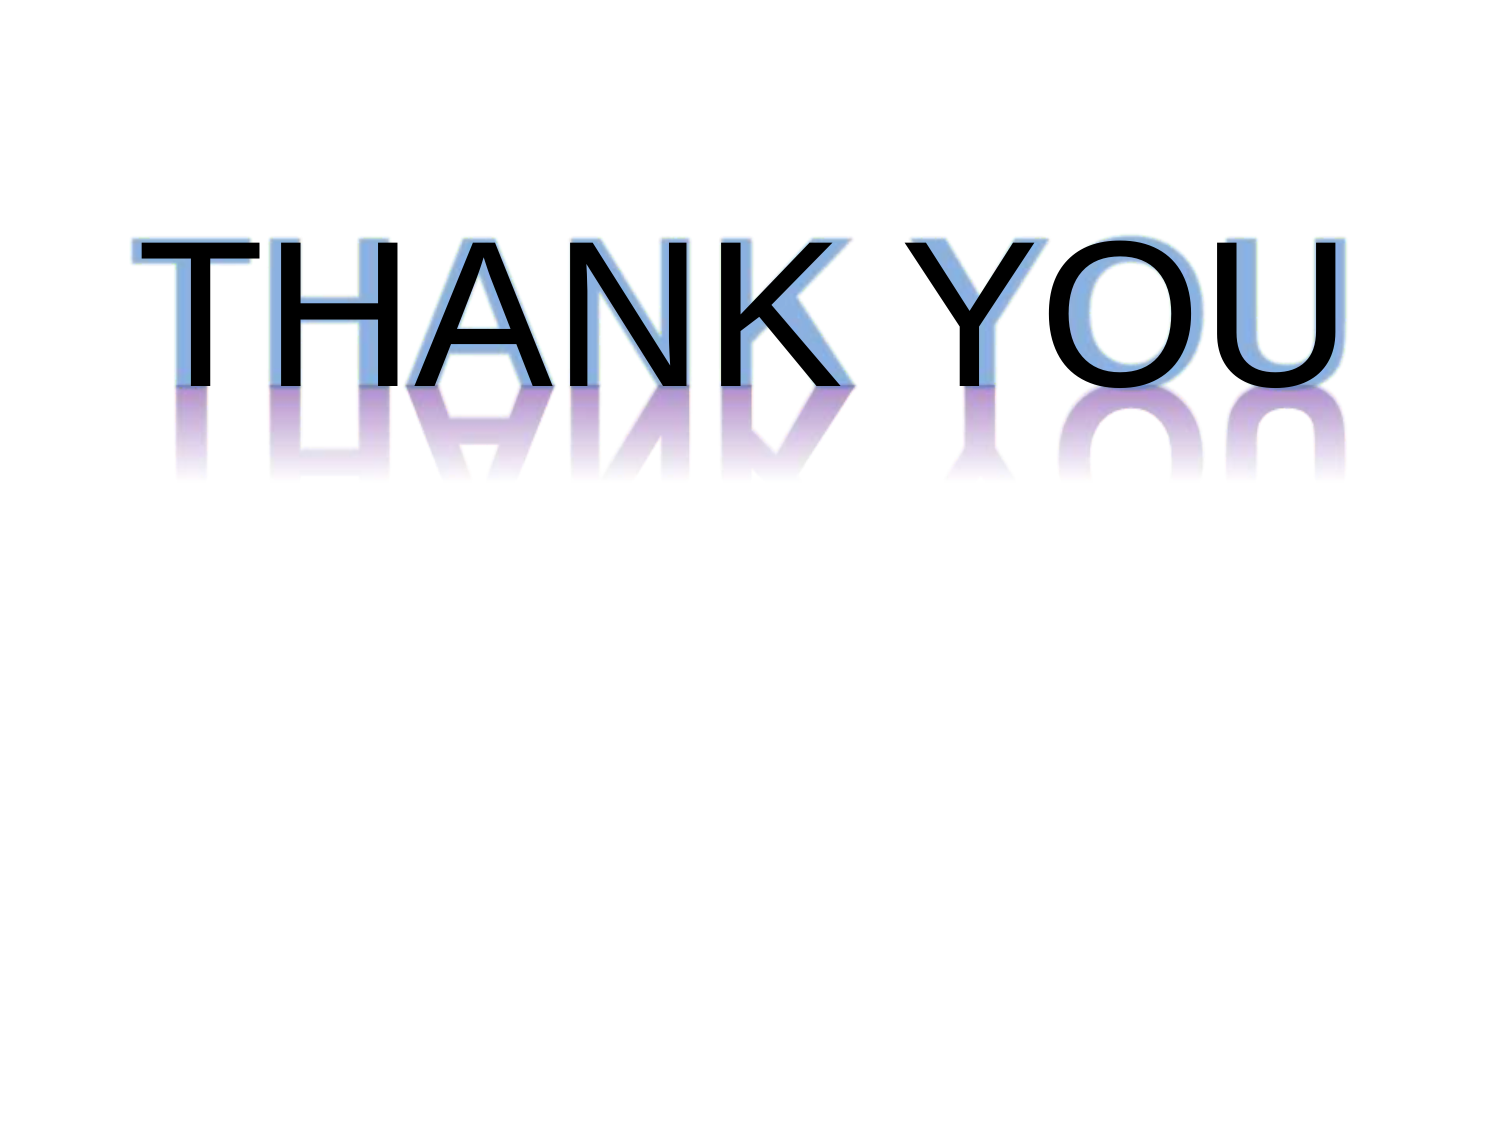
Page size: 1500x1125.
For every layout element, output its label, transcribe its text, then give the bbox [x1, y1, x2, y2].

title THANK YOU [124, 175, 1364, 428]
text_box [0, 118, 1491, 565]
